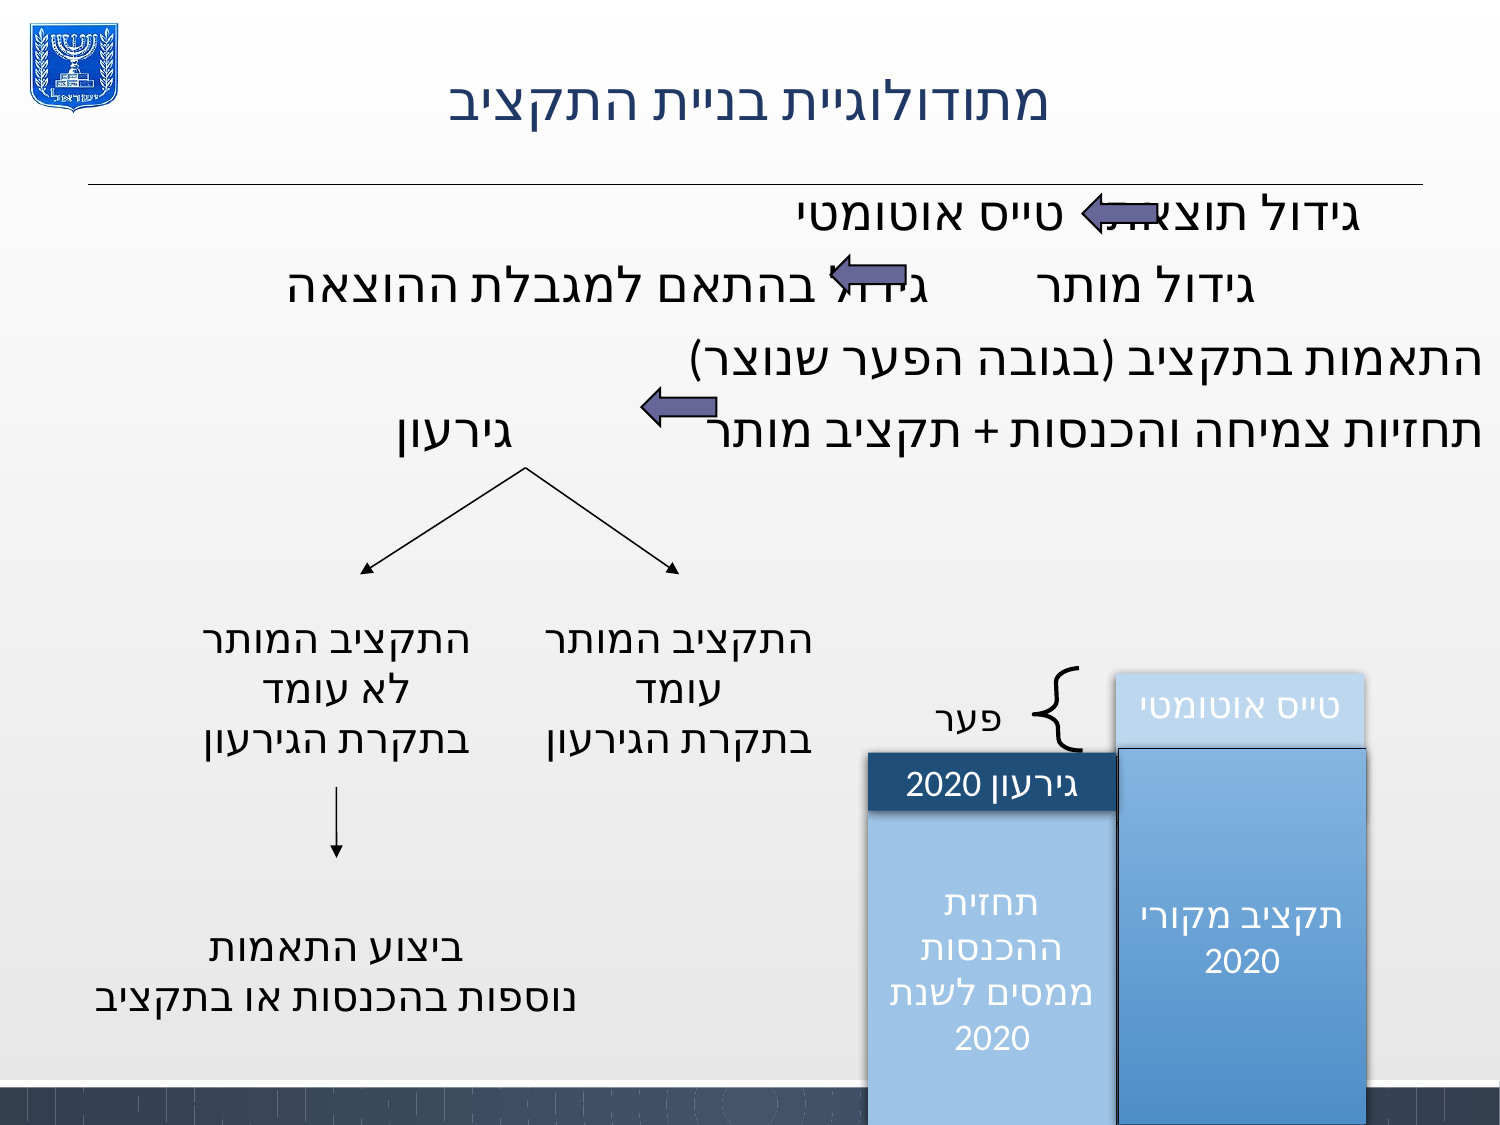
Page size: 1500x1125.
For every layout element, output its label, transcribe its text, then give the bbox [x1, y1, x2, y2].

text_box [330, 786, 343, 858]
picture [17, 19, 75, 114]
text_box [1034, 668, 1083, 747]
text_box ביצוע התאמות נוספות בהכנסות או בתקציב [218, 893, 455, 1047]
text_box התקציב המותר עומד בתקרת הגירעון [560, 609, 798, 764]
text_box [1082, 194, 1158, 233]
subtitle טייס אוטומטי גידול תוצאתי גידול בהתאם למגבלת ההוצאה גידול מותר התאמות בתקציב (בגובה הפער שנוצר) תחזיות צמיחה והכנסות + תקציב מותר גירעון [29, 172, 1500, 1125]
text_box התקציב המותר לא עומד בתקרת הגירעון [218, 609, 455, 764]
text_box גירעון 2020 [868, 752, 1117, 811]
text_box [526, 468, 680, 575]
text_box טייס אוטומטי [1116, 673, 1365, 744]
text_box תחזית ההכנסות ממסים לשנת 2020 [868, 821, 1110, 1125]
text_box תקציב מקורי 2020 [1118, 747, 1367, 1124]
text_box פער [903, 680, 1034, 747]
text_box [360, 467, 526, 575]
title מתודולוגיית בניית התקציב [75, 8, 1425, 172]
text_box [830, 256, 906, 294]
text_box [641, 388, 717, 426]
